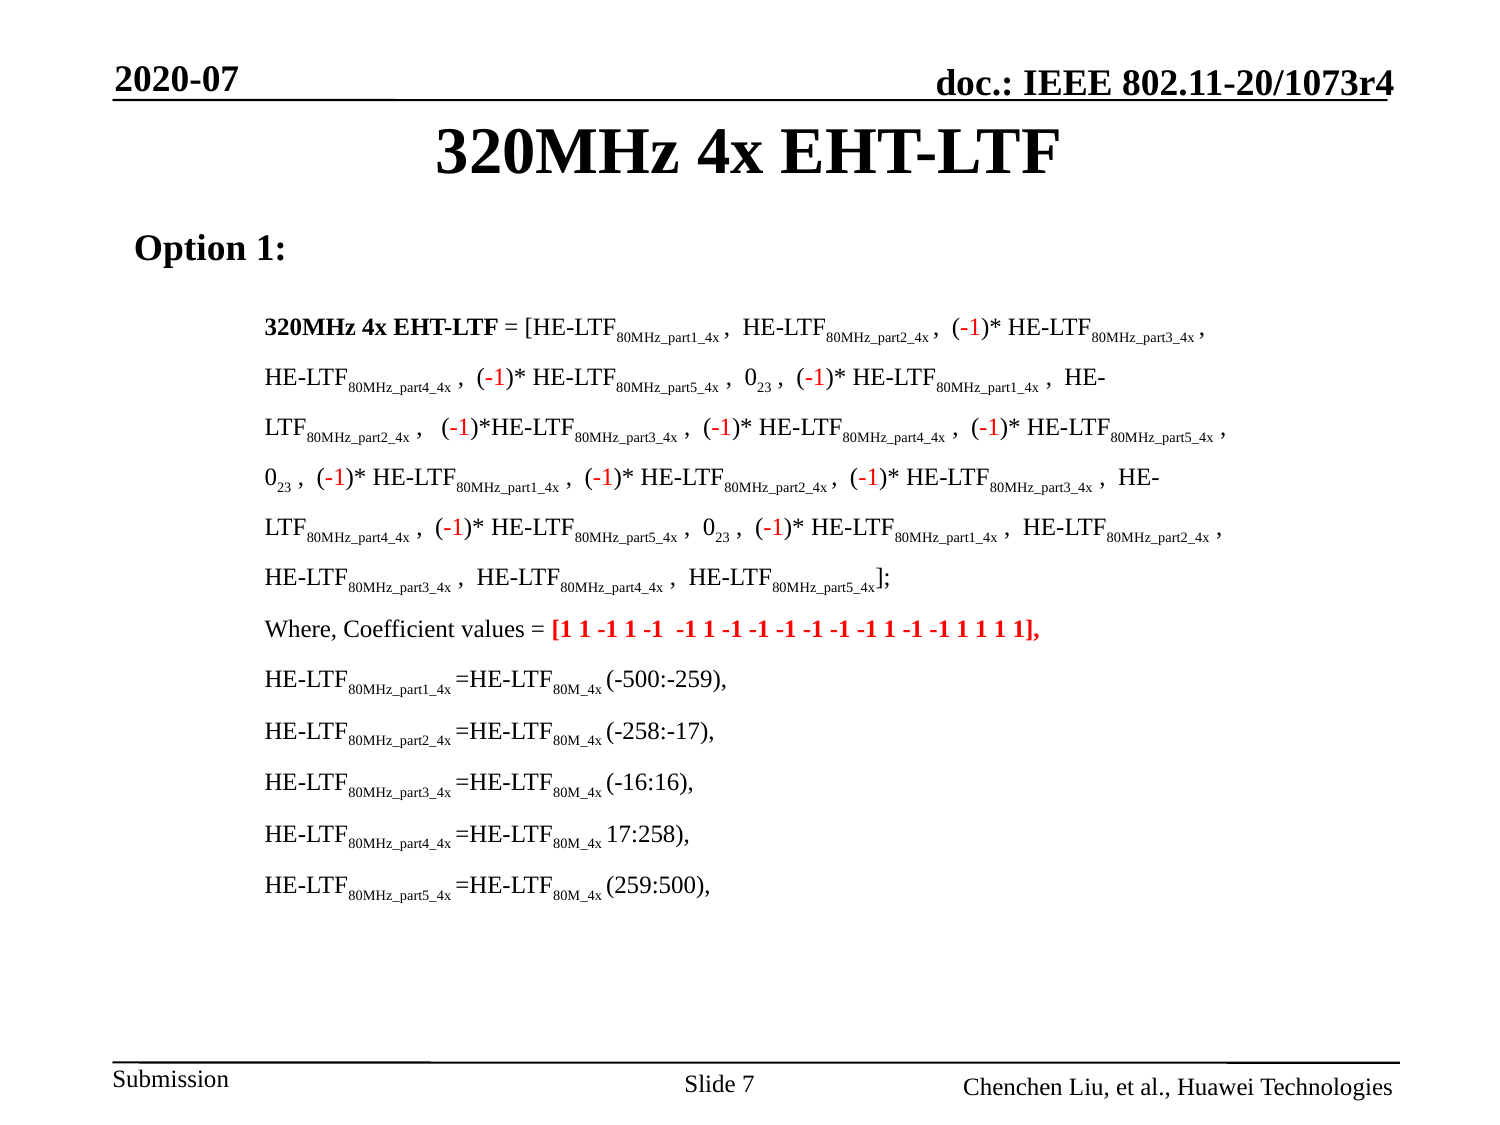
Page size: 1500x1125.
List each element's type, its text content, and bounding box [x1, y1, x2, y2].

slide_number 2020-07 [114, 54, 423, 100]
title 320MHz 4x EHT-LTF [118, 58, 1394, 235]
text_box 320MHz 4x EHT-LTF = [HE-LTF80MHz_part1_4x , HE-LTF80MHz_part2_4x , (-1)* HE-LTF80MHz_part3_4x , HE-LTF80MHz_part4_4x , (-1)* HE-LTF80MHz_part5_4x , 023 , (-1)* HE-LTF80MHz_part1_4x , HE-LTF80MHz_part2_4x , (-1)*HE-LTF80MHz_part3_4x , (-1)* HE-LTF80MHz_part4_4x , (-1)* HE-LTF80MHz_part5_4x , 023 , (-1)* HE-LTF80MHz_part1_4x , (-1)* HE-LTF80MHz_part2_4x , (-1)* HE-LTF80MHz_part3_4x , HE-LTF80MHz_part4_4x , (-1)* HE-LTF80MHz_part5_4x , 023 , (-1)* HE-LTF80MHz_part1_4x , HE-LTF80MHz_part2_4x , HE-LTF80MHz_part3_4x , HE-LTF80MHz_part4_4x , HE-LTF80MHz_part5_4x]; Where, Coefficient values = [1 1 -1 1 -1 -1 1 -1 -1 -1 -1 -1 -1 1 -1 -1 1 1 1 1], HE-LTF80MHz_part1_4x =HE-LTF80M_4x (-500:-259), HE-LTF80MHz_part2_4x =HE-LTF80M_4x (-258:-17), HE-LTF80MHz_part3_4x =HE-LTF80M_4x (-16:16), HE-LTF80MHz_part4_4x =HE-LTF80M_4x 17:258), HE-LTF80MHz_part5_4x =HE-LTF80M_4x (259:500), [249, 287, 1263, 908]
slide_number Slide 7 [675, 1066, 764, 1125]
list Option 1: [118, 214, 738, 288]
